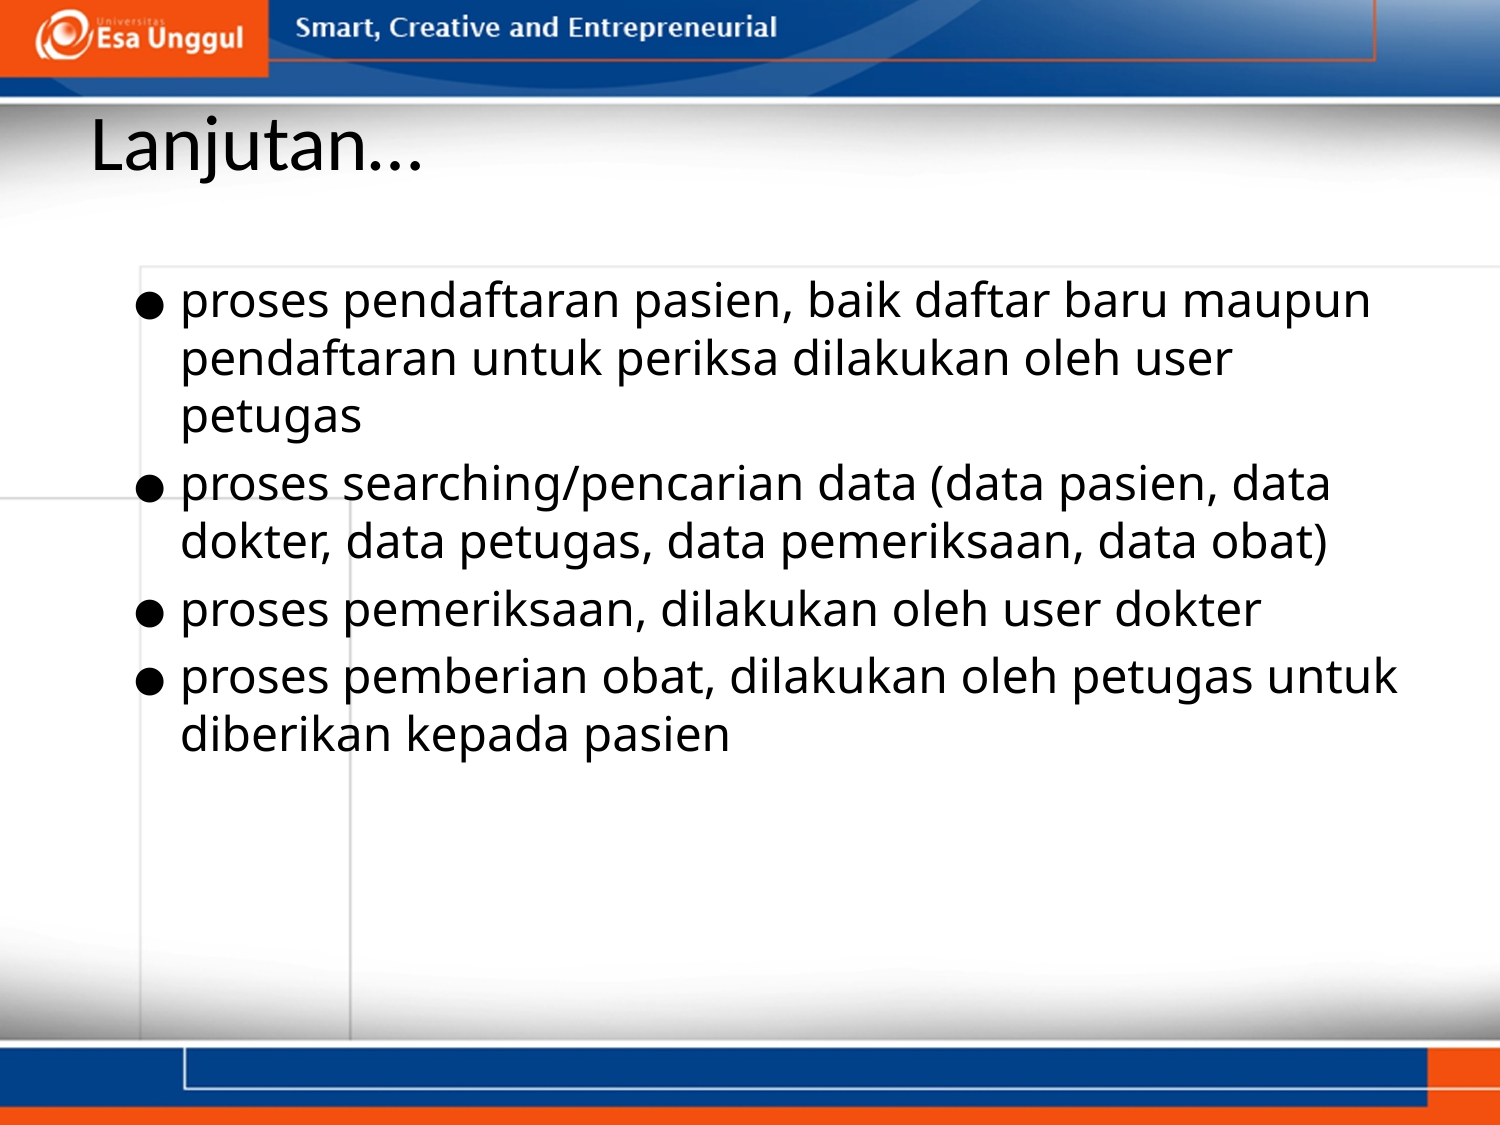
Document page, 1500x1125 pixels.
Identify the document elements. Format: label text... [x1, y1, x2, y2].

list proses pendaftaran pasien, baik daftar baru maupun pendaftaran untuk periksa dilakukan oleh user petugas proses searching/pencarian data (data pasien, data dokter, data petugas, data pemeriksaan, data obat) proses pemeriksaan, dilakukan oleh user dokter proses pemberian obat, dilakukan oleh petugas untuk diberikan kepada pasien [75, 262, 1425, 1005]
picture [0, 0, 1500, 1125]
title Lanjutan… [75, 45, 1425, 233]
